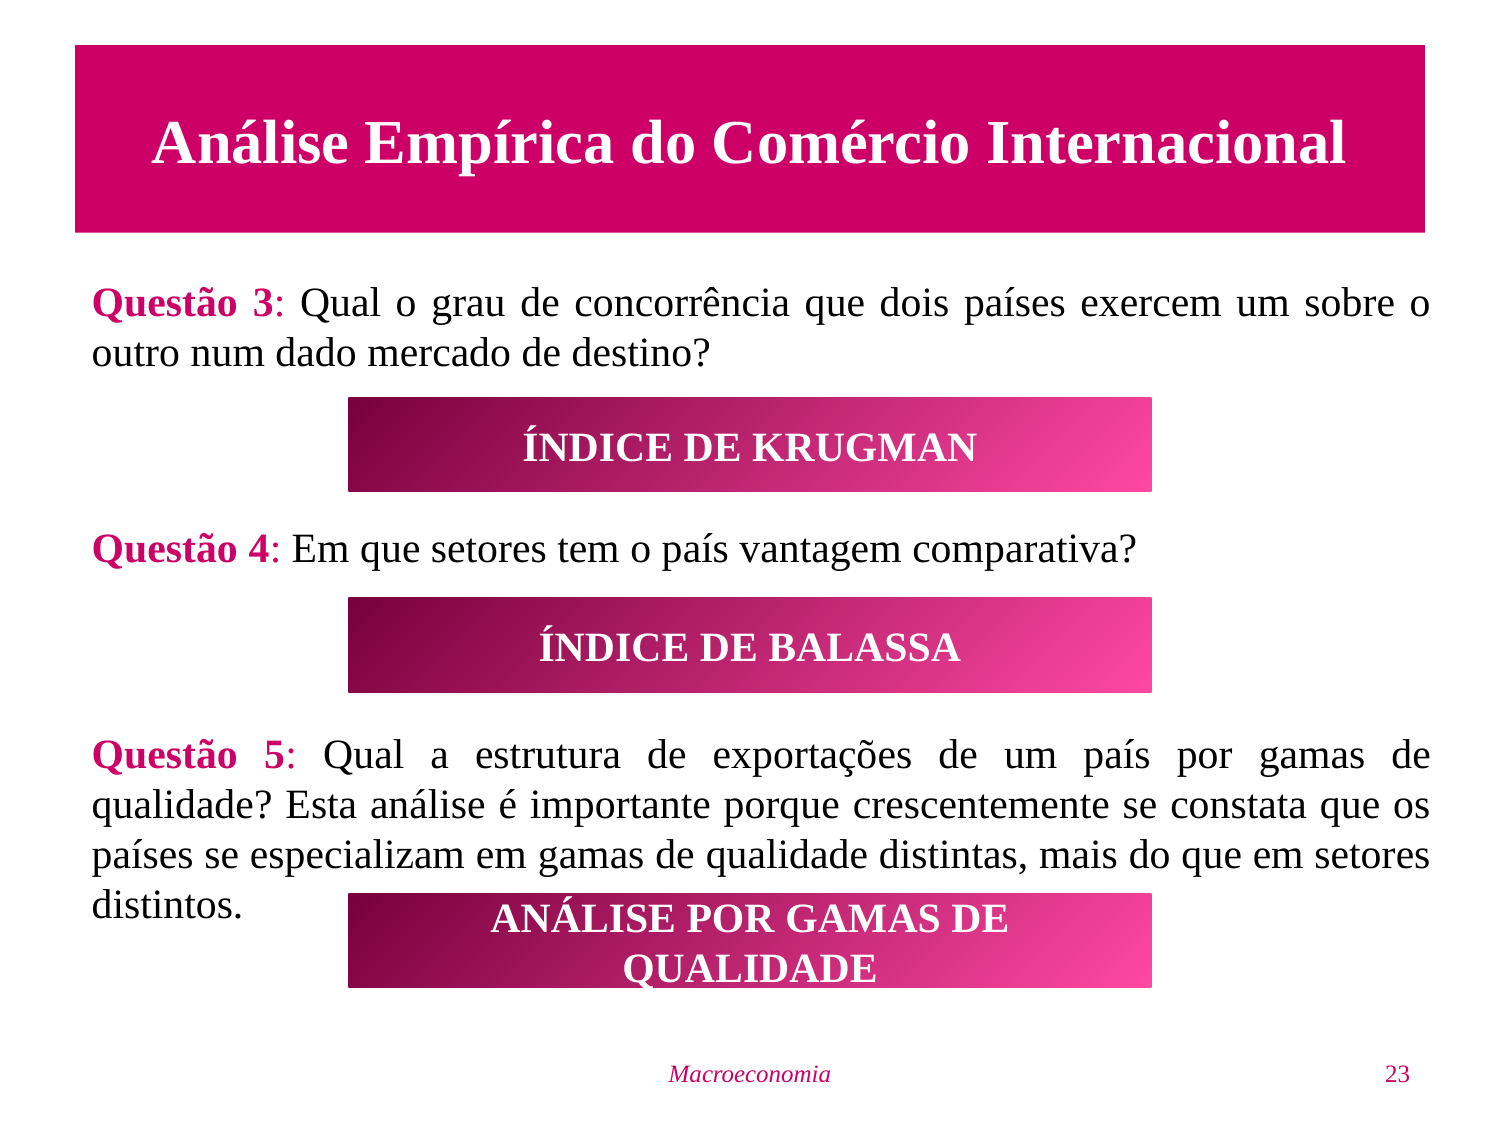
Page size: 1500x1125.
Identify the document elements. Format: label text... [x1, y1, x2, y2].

list Questão 3: Qual o grau de concorrência que dois países exercem um sobre o outro num dado mercado de destino? Questão 4: Em que setores tem o país vantagem comparativa? Questão 5: Qual a estrutura de exportações de um país por gamas de qualidade? Esta análise é importante porque crescentemente se constata que os países se especializam em gamas de qualidade distintas, mais do que em setores distintos. [76, 267, 1447, 1010]
text_box Índice de Krugman [346, 395, 1154, 494]
text_box Índice de Balassa [346, 596, 1154, 694]
title Análise Empírica do Comércio Internacional [75, 45, 1425, 233]
slide_number 23 [1074, 1042, 1425, 1103]
footer Macroeconomia [512, 1042, 988, 1103]
text_box Análise Por Gamas de Qualidade [346, 891, 1154, 990]
